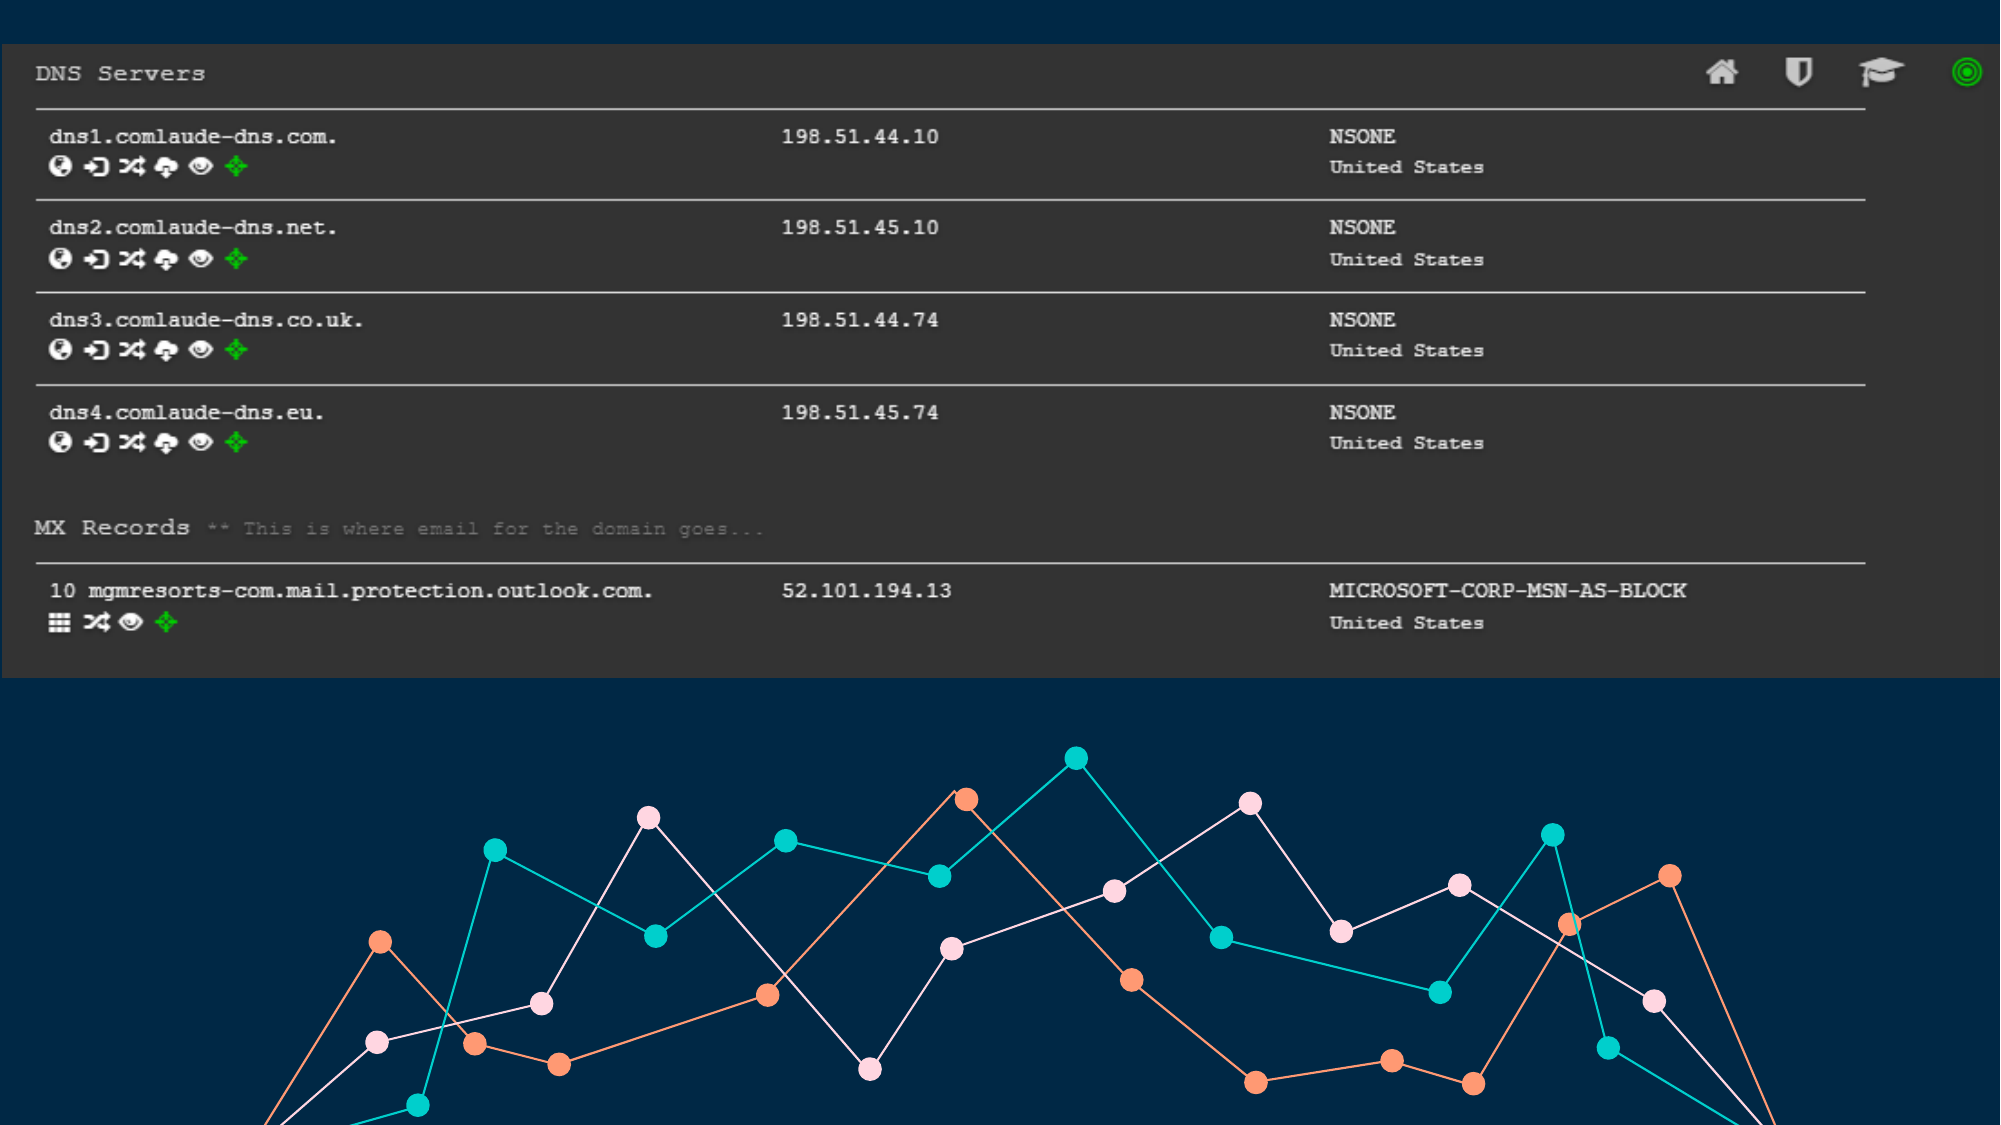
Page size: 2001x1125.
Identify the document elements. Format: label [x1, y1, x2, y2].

picture [2, 43, 2000, 678]
